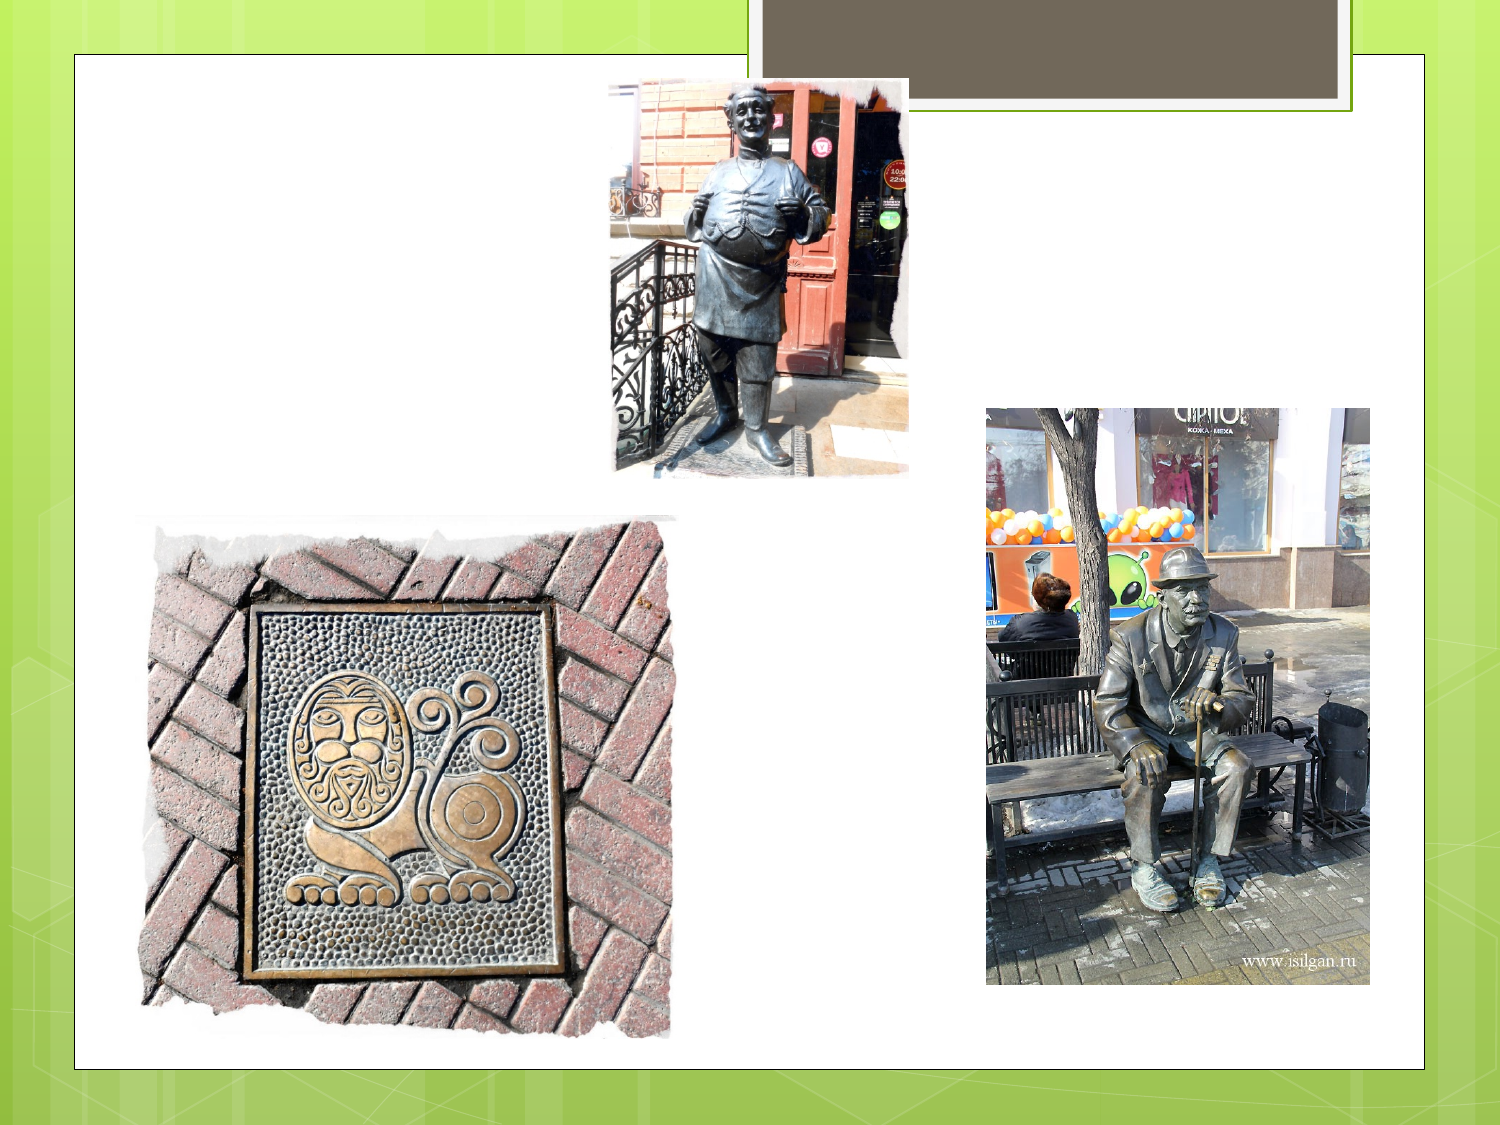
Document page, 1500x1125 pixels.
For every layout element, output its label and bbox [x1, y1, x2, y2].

picture [135, 514, 679, 1040]
list [985, 408, 1370, 985]
picture [607, 77, 909, 479]
